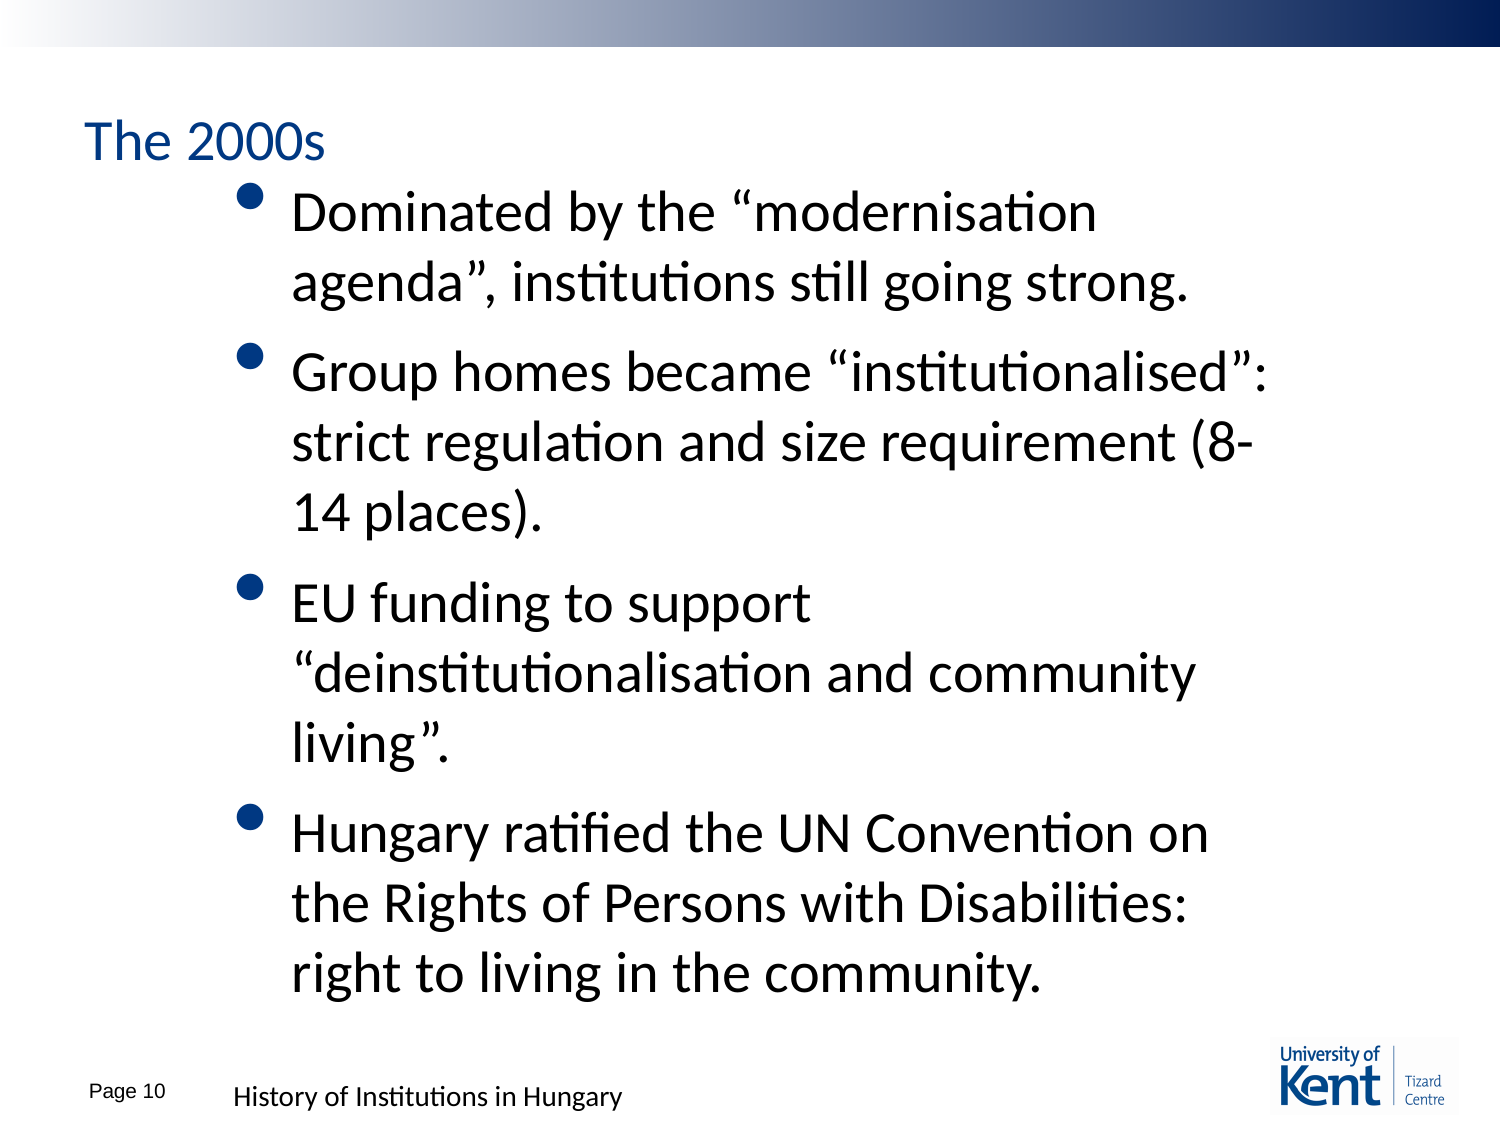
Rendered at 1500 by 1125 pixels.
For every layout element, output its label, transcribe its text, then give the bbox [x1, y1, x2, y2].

title The 2000s [69, 90, 1431, 185]
footer History of Institutions in Hungary [218, 1070, 1187, 1115]
slide_number Page 10 [73, 1070, 204, 1115]
picture [1270, 1037, 1459, 1115]
list Dominated by the “modernisation agenda”, institutions still going strong. Group homes became “institutionalised”: strict regulation and size requirement (8-14 places). EU funding to support “deinstitutionalisation and community living”. Hungary ratified the UN Convention on the Rights of Persons with Disabilities: right to living in the community. [218, 243, 1306, 1012]
